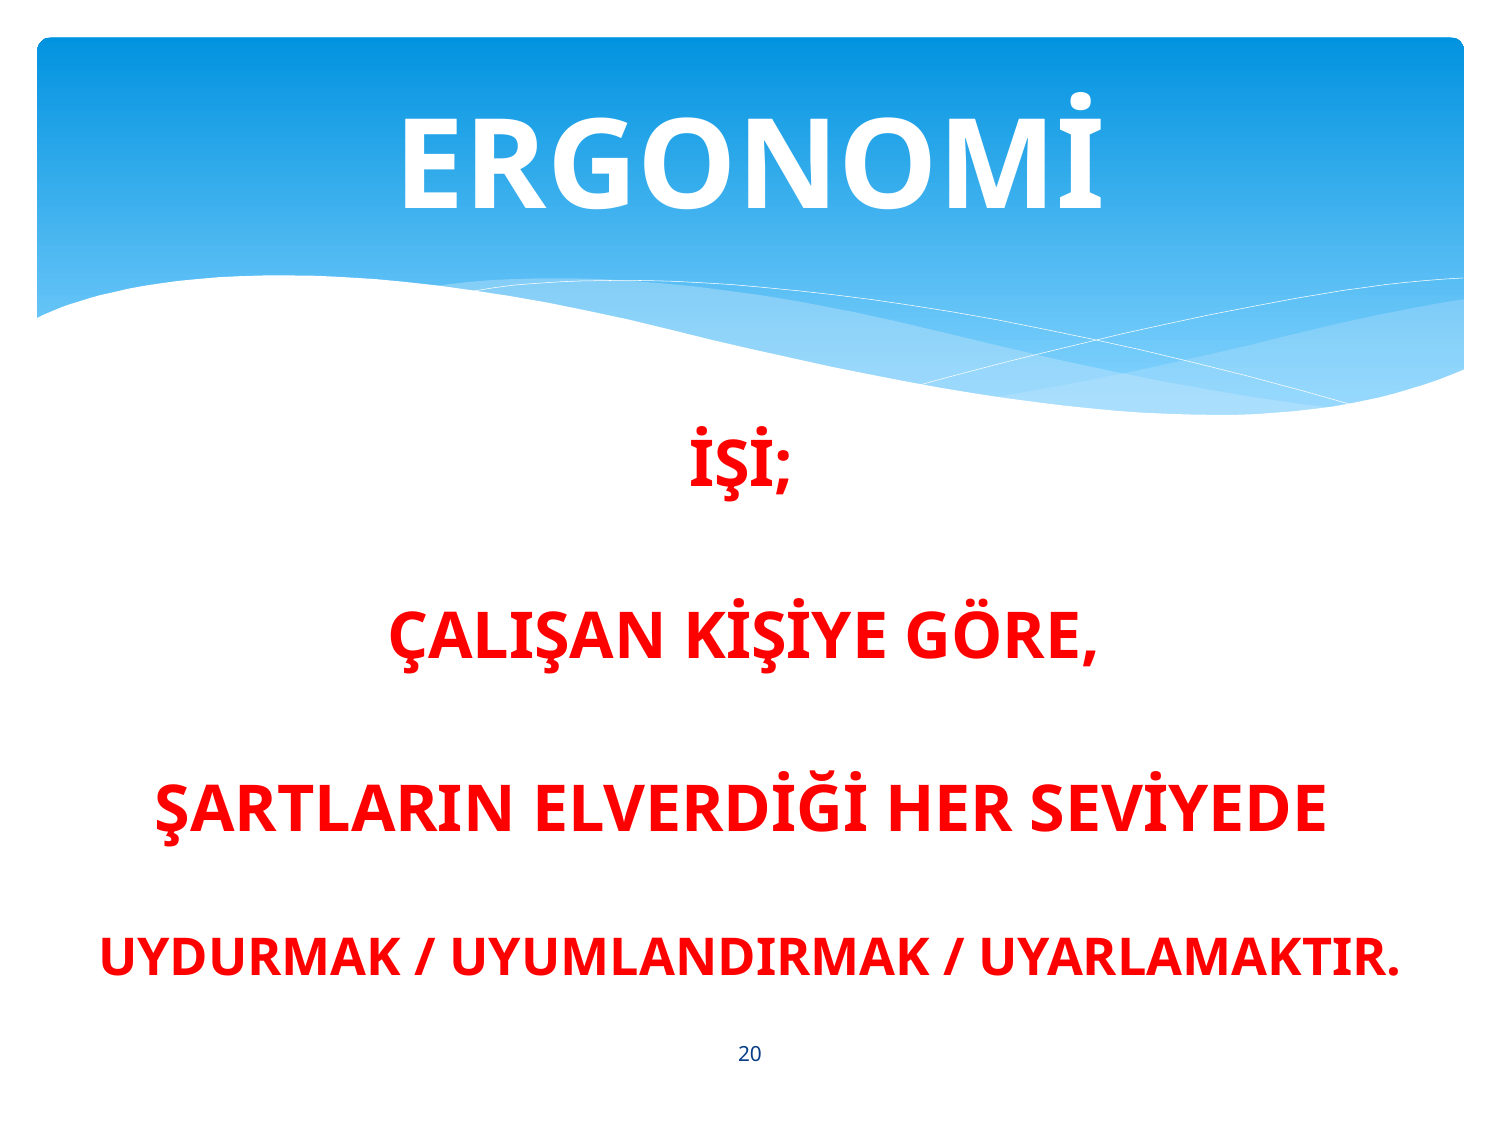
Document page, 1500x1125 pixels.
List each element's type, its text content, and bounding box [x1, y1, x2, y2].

list İŞİ; ÇALIŞAN KİŞİYE GÖRE, ŞARTLARIN ELVERDİĞİ HER SEVİYEDE UYDURMAK / UYUMLANDIRMAK / UYARLAMAKTIR. [36, 378, 1464, 1040]
text_box 20 [654, 1036, 845, 1074]
title ERGONOMİ [74, 54, 1426, 262]
